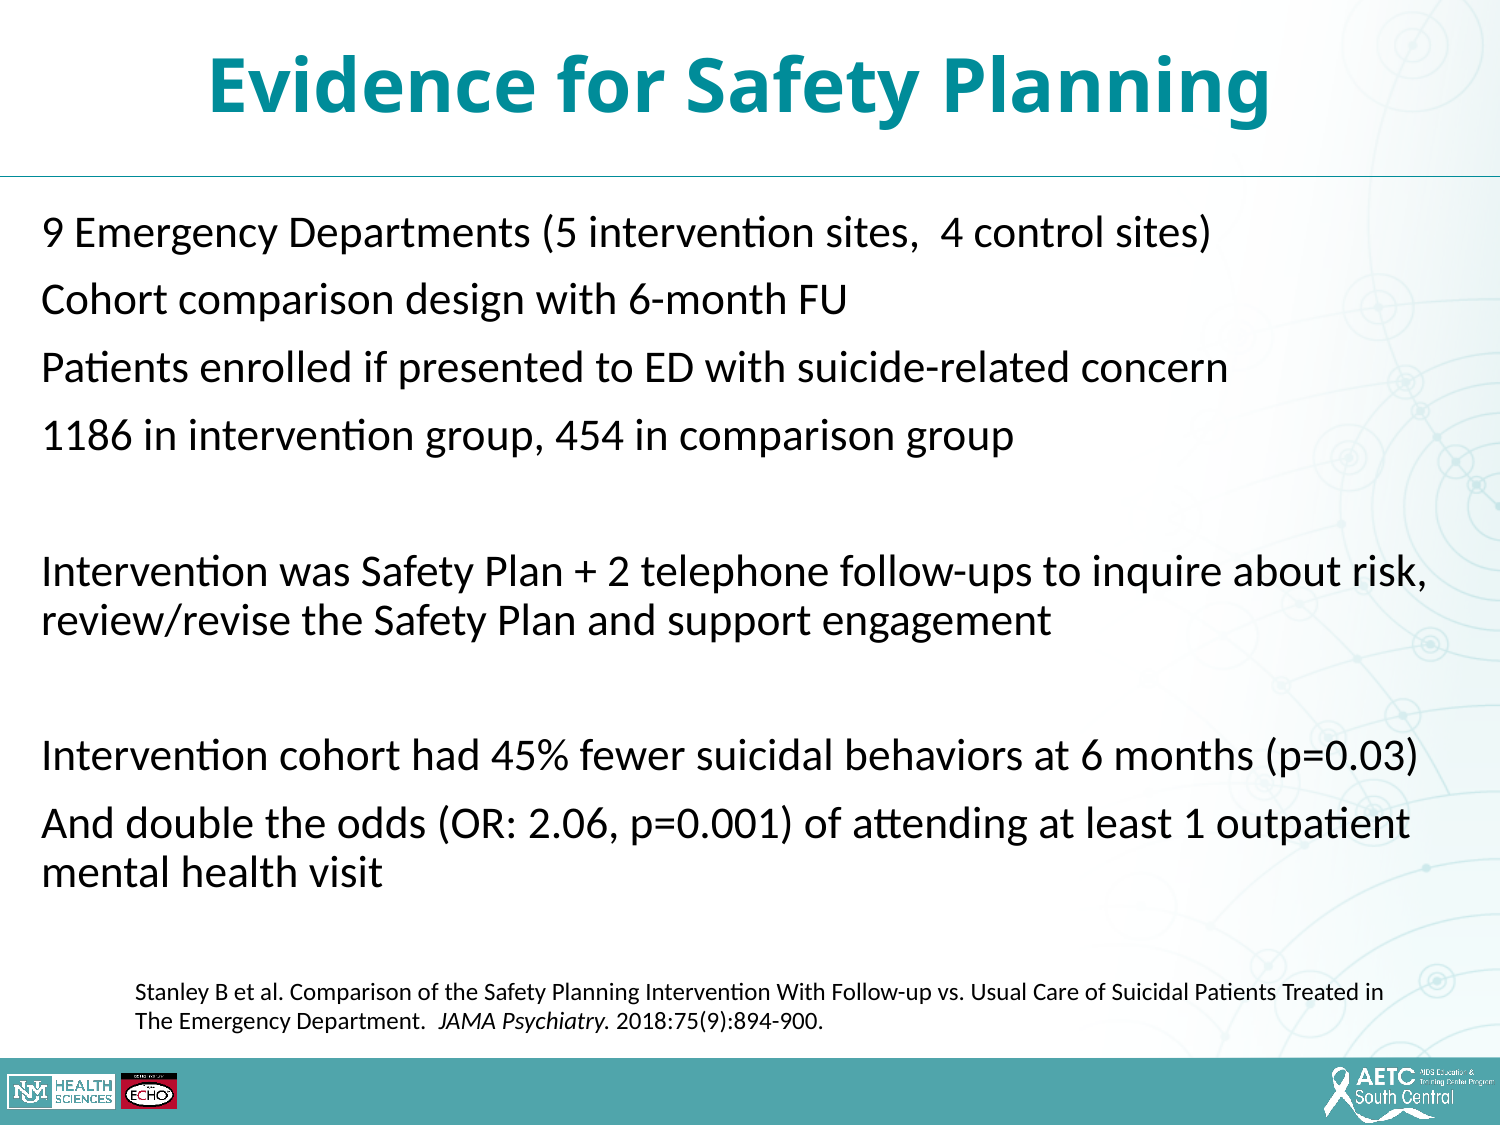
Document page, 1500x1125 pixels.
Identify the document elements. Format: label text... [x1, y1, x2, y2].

picture [1323, 1065, 1495, 1124]
picture [0, 1067, 177, 1116]
text_box Stanley B et al. Comparison of the Safety Planning Intervention With Follow-up vs. Usual Care of Suicidal Patients Treated in The Emergency Department. JAMA Psychiatry. 2018:75(9):894-900. [127, 967, 1400, 1043]
list 9 Emergency Departments (5 intervention sites, 4 control sites) Cohort comparison design with 6-month FU Patients enrolled if presented to ED with suicide-related concern 1186 in intervention group, 454 in comparison group Intervention was Safety Plan + 2 telephone follow-ups to inquire about risk, review/revise the Safety Plan and support engagement Intervention cohort had 45% fewer suicidal behaviors at 6 months (p=0.03) And double the odds (OR: 2.06, p=0.001) of attending at least 1 outpatient mental health visit [33, 200, 1467, 942]
list Evidence for Safety Planning [0, 0, 1500, 177]
picture [0, 177, 1500, 1058]
